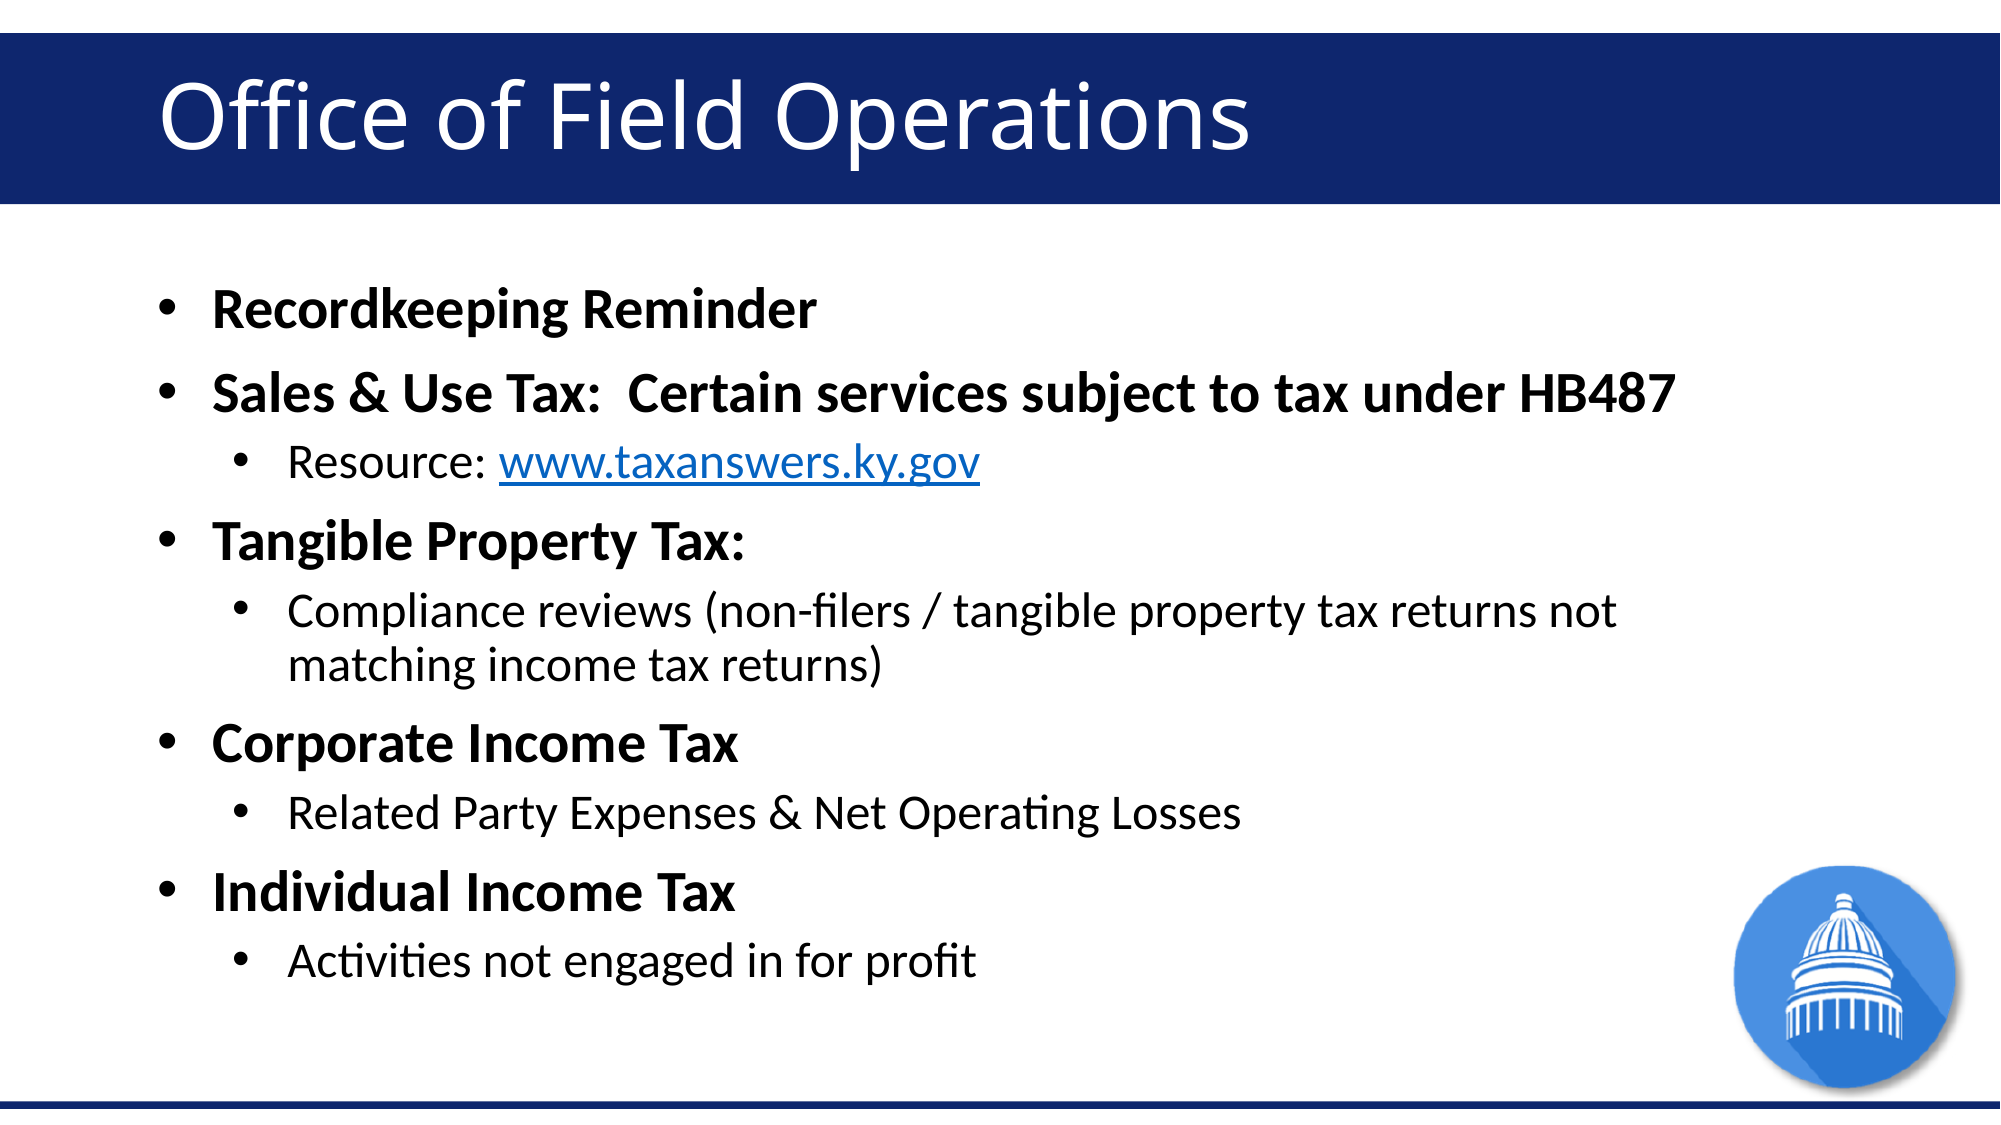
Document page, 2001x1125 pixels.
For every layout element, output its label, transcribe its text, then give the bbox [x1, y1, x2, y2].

text_box [0, 1100, 2000, 1110]
subtitle Recordkeeping Reminder Sales & Use Tax: Certain services subject to tax under HB487 Resource: www.taxanswers.ky.gov Tangible Property Tax: Compliance reviews (non-filers / tangible property tax returns not matching income tax returns) Corporate Income Tax Related Party Expenses & Net Operating Losses Individual Income Tax Activities not engaged in for profit [142, 271, 1727, 1004]
picture [1726, 857, 1975, 1107]
text_box [0, 32, 2000, 205]
title Office of Field Operations [142, 52, 1930, 177]
